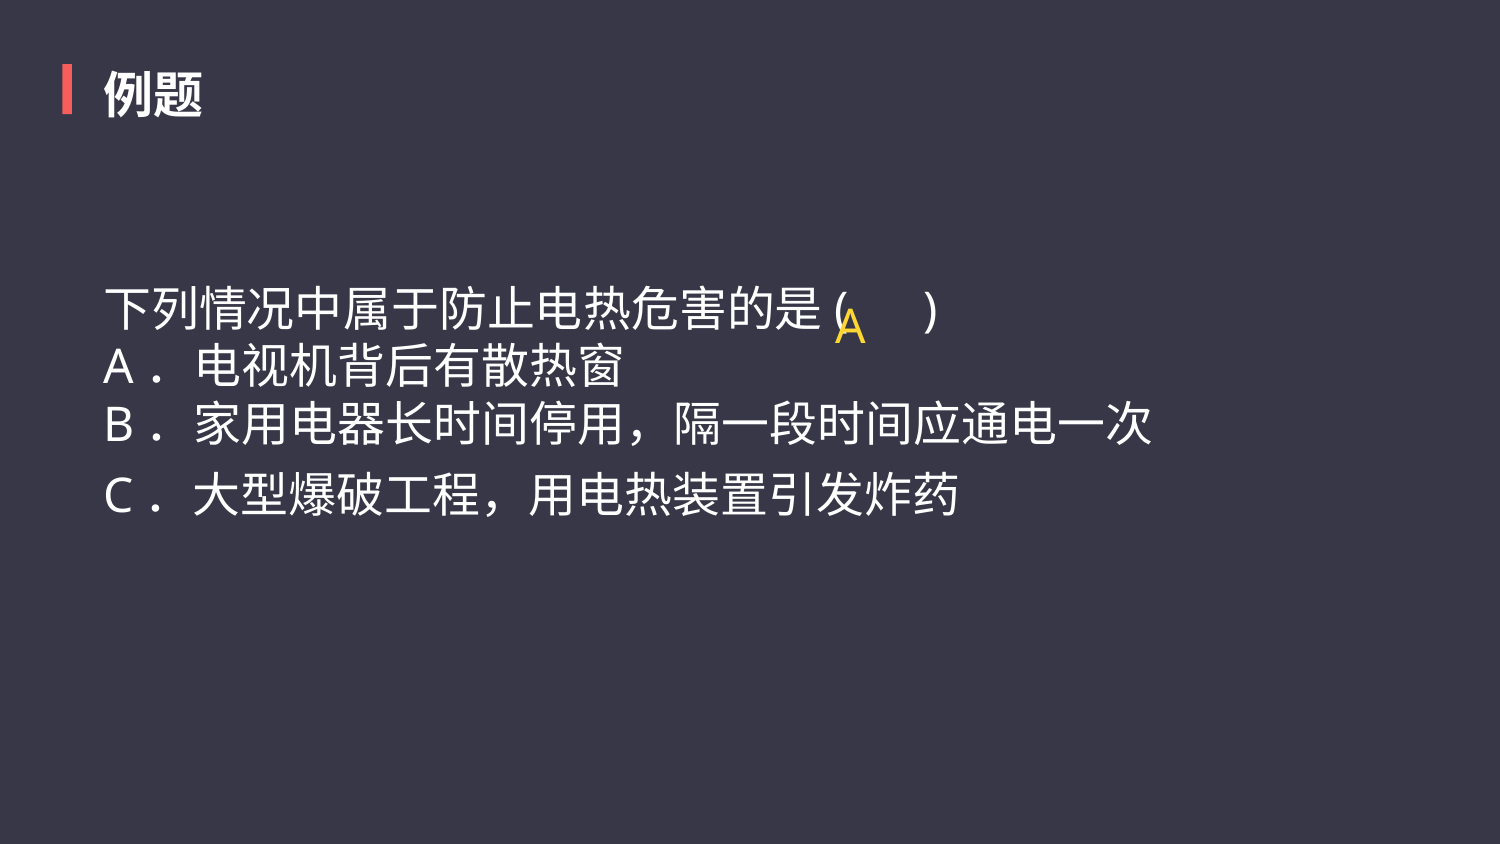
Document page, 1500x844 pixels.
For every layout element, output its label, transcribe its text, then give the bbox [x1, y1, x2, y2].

text_box 下列情况中属于防止电热危害的是( ) A．电视机背后有散热窗 B．家用电器长时间停用，隔一段时间应通电一次 C．大型爆破工程，用电热装置引发炸药 [103, 278, 1499, 523]
text_box A [835, 281, 1499, 353]
text_box [62, 64, 72, 115]
text_box 例题 [103, 48, 1499, 124]
